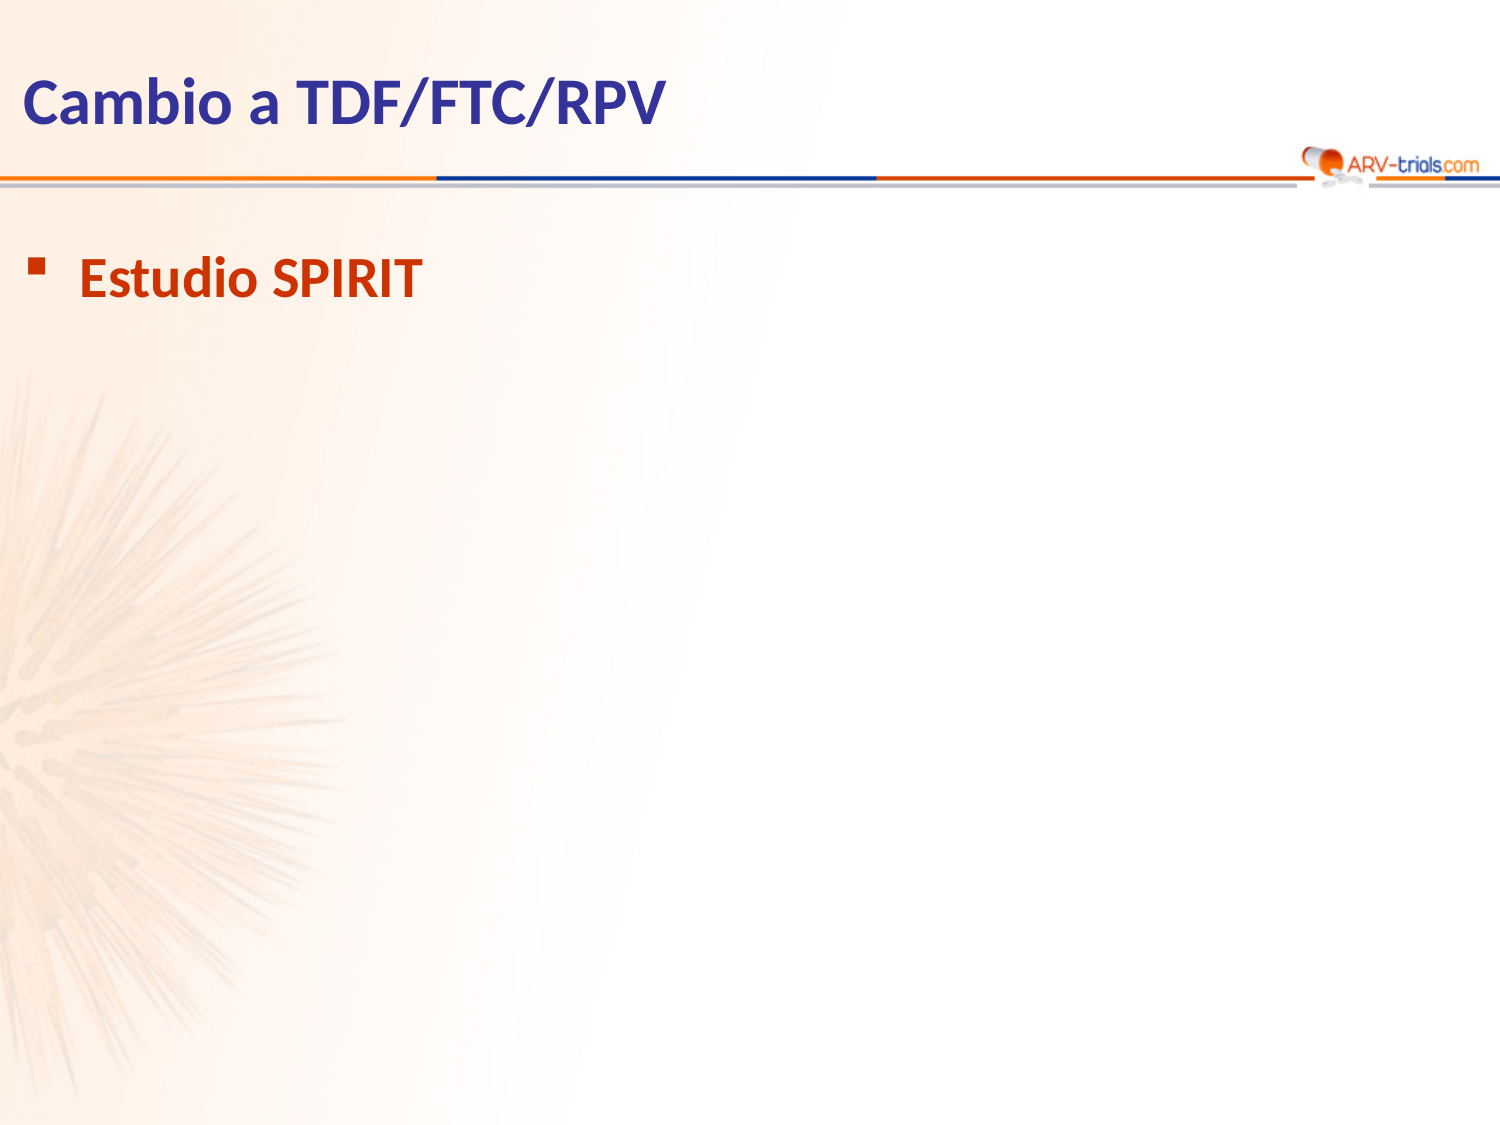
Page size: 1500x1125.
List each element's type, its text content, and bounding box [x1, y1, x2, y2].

list Estudio SPIRIT [8, 230, 1489, 1102]
title Cambio a TDF/FTC/RPV [8, 6, 1353, 190]
picture [0, 0, 1500, 1125]
